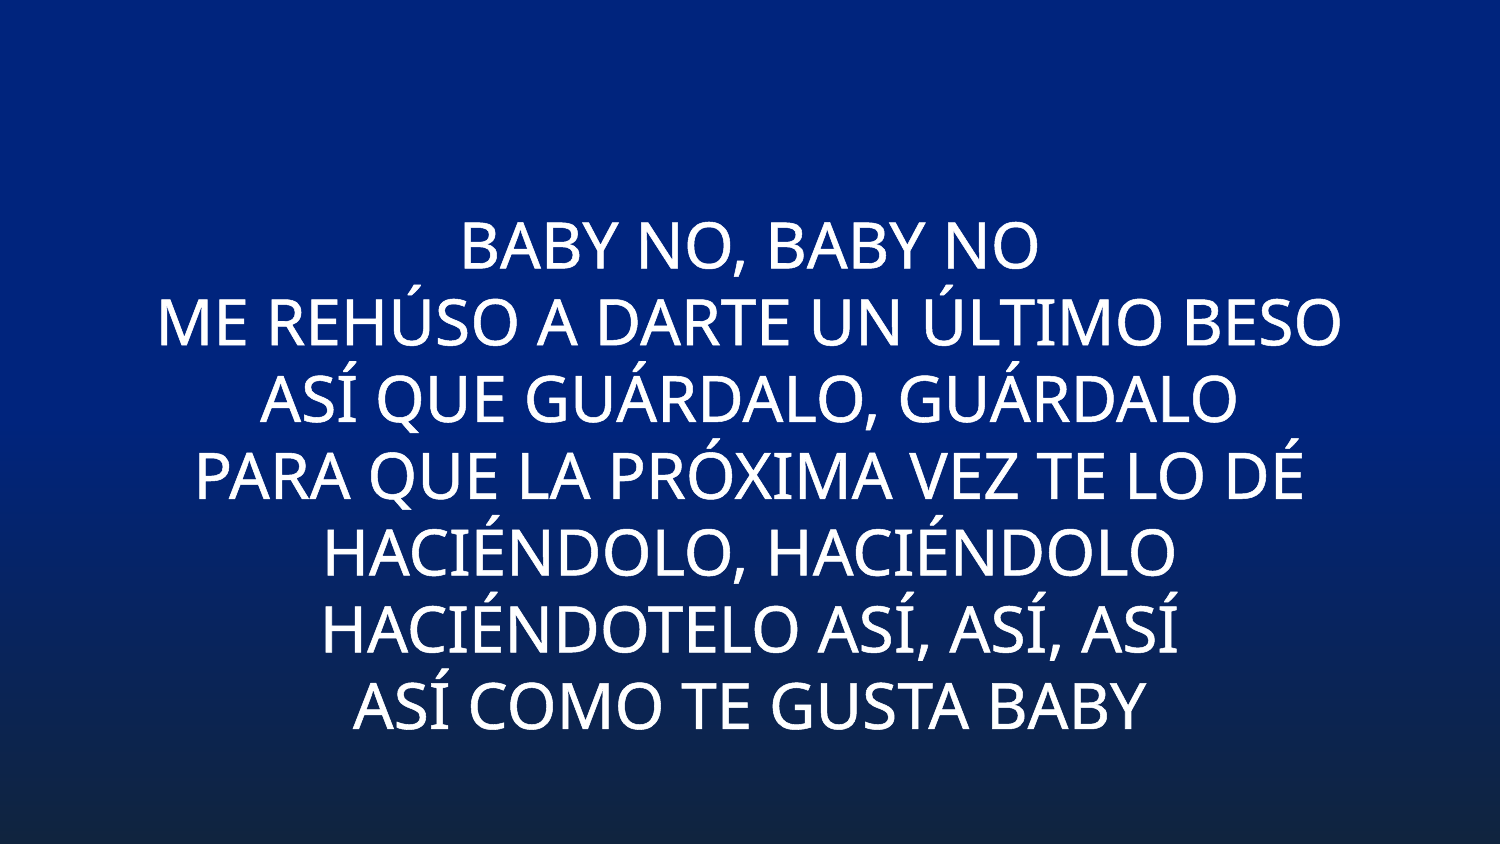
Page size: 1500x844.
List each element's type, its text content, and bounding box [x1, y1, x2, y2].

list BABY NO, BABY NO ME REHÚSO A DARTE UN ÚLTIMO BESO ASÍ QUE GUÁRDALO, GUÁRDALO PARA QUE LA PRÓXIMA VEZ TE LO DÉ HACIÉNDOLO, HACIÉNDOLO HACIÉNDOTELO ASÍ, ASÍ, ASÍ ASÍ COMO TE GUSTA BABY [75, 196, 1425, 754]
